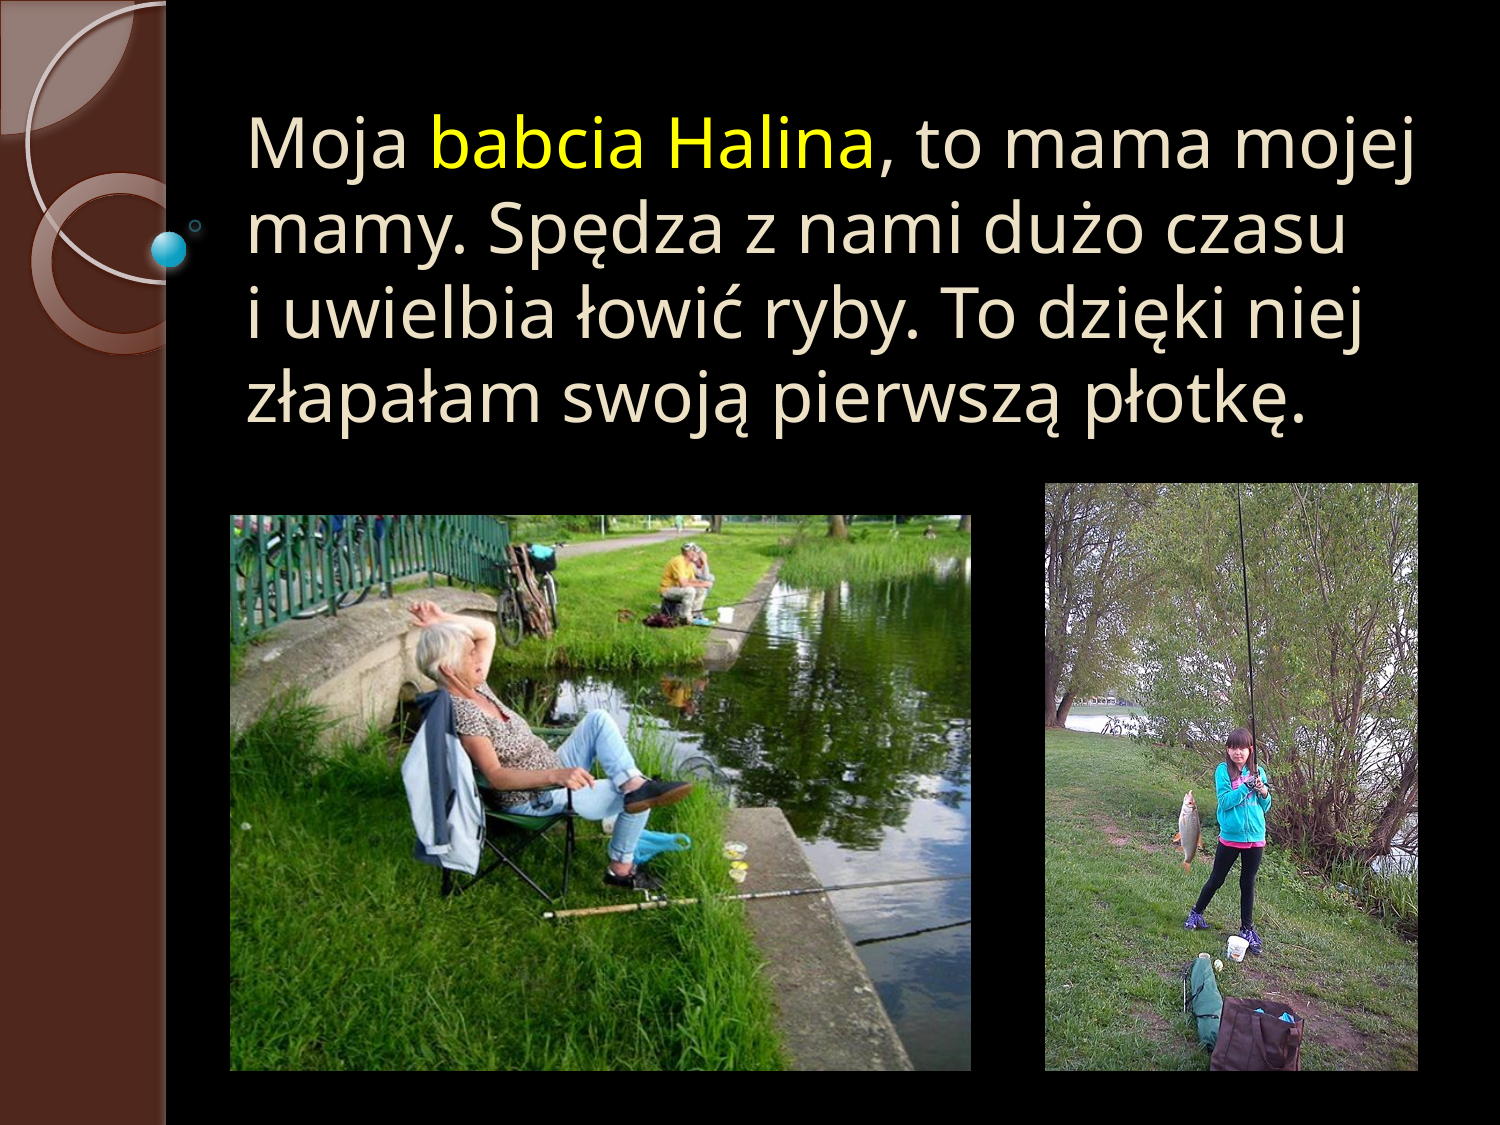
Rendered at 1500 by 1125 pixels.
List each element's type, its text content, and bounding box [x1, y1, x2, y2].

title Moja babcia Halina, to mama mojej mamy. Spędza z nami dużo czasu i uwielbia łowić ryby. To dzięki niej złapałam swoją pierwszą płotkę. [230, 66, 1446, 445]
picture [229, 514, 971, 1071]
picture [1045, 483, 1419, 1071]
